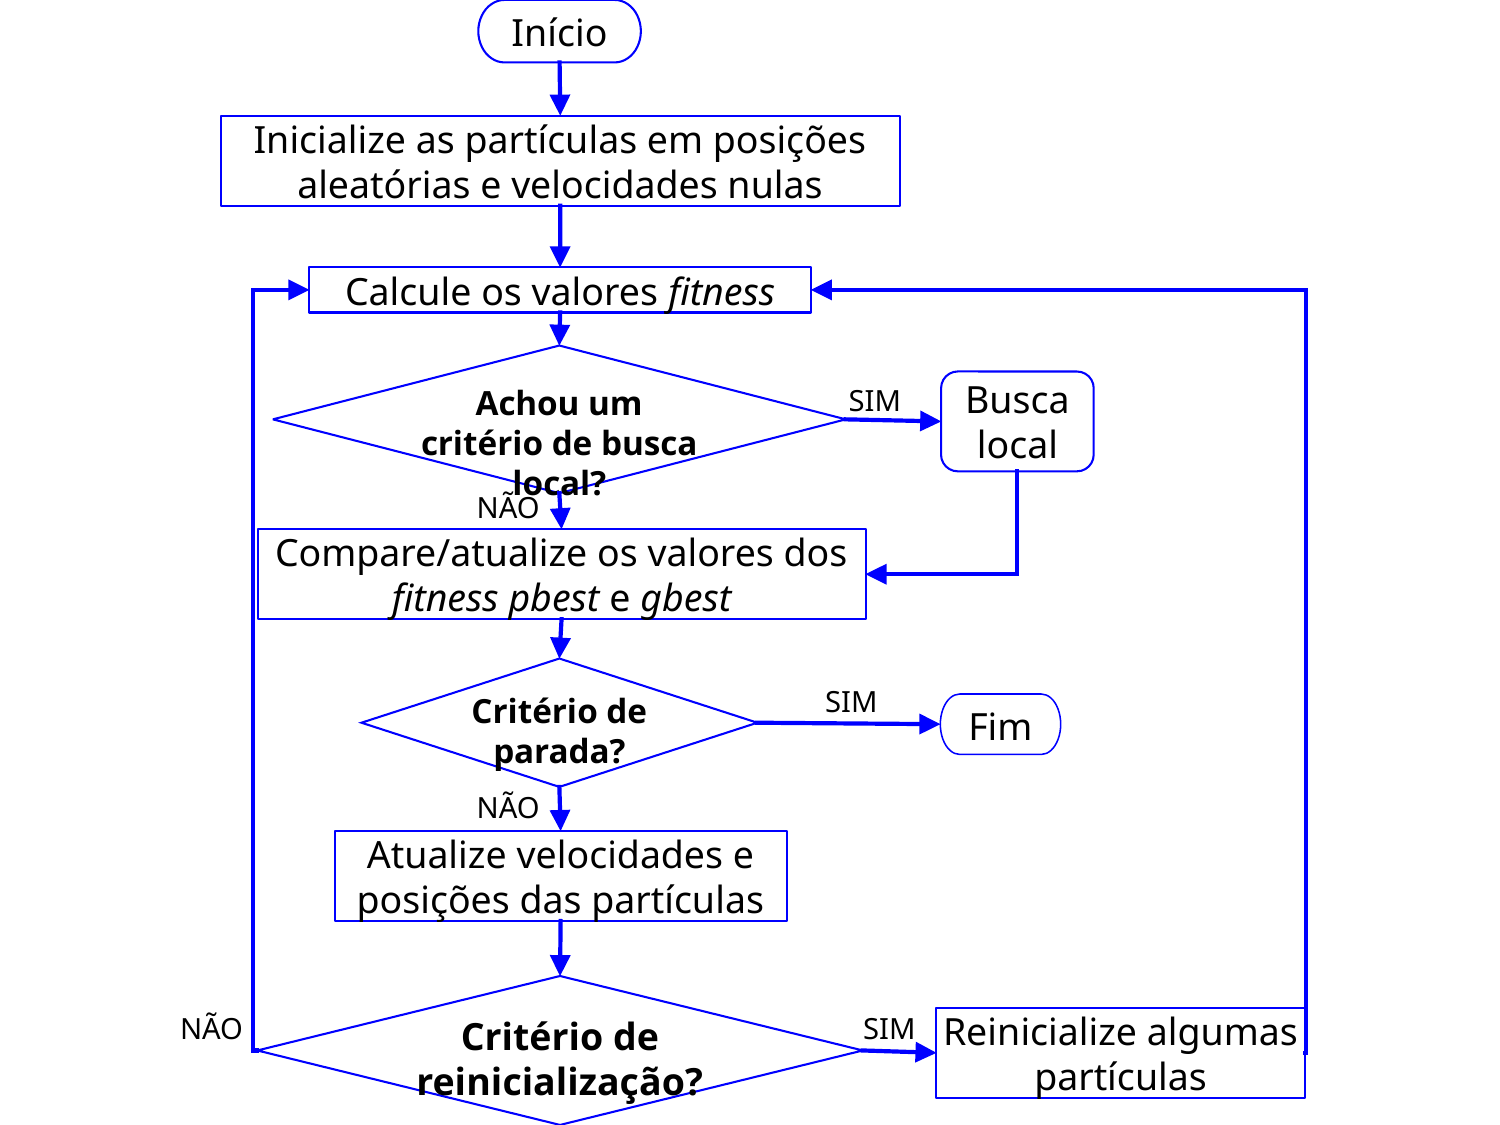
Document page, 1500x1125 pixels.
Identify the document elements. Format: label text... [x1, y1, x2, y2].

text_box NÃO [461, 782, 564, 833]
text_box Achou um critério de busca local? [310, 345, 810, 492]
text_box Inicialize as partículas em posições aleatórias e velocidades nulas [220, 115, 901, 206]
text_box Reinicialize algumas partículas [936, 1053, 1306, 1098]
text_box NÃO [461, 481, 564, 532]
text_box Critério de reinicialização? [267, 976, 853, 1125]
text_box Compare/atualize os valores dos fitness pbest e gbest [310, 529, 810, 620]
text_box Calcule os valores fitness [309, 267, 811, 313]
text_box Atualize velocidades e posições das partículas [334, 830, 787, 922]
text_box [890, 447, 993, 600]
text_box Início [478, 0, 641, 63]
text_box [257, 289, 310, 1051]
text_box NÃO [165, 1002, 282, 1053]
text_box Critério de parada? [361, 658, 755, 786]
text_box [810, 289, 1306, 1053]
